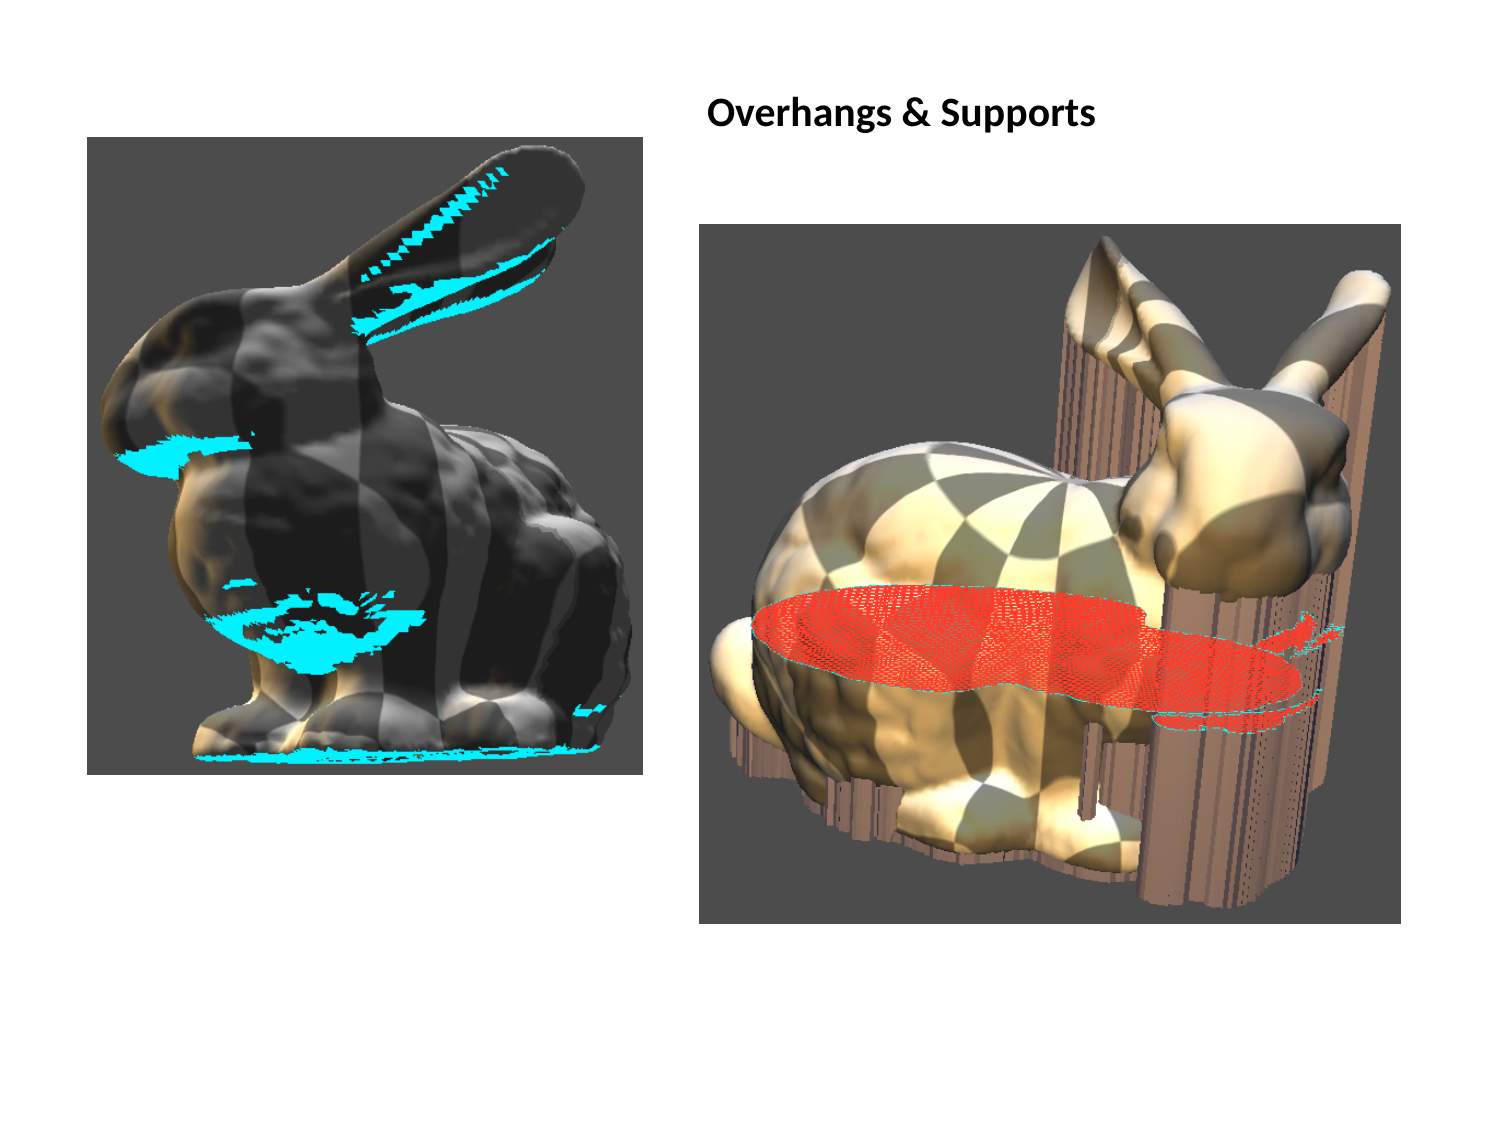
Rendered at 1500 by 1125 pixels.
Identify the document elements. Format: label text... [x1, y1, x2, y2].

text_box Overhangs & Supports [692, 76, 1368, 142]
picture [87, 137, 643, 776]
picture [699, 224, 1401, 925]
